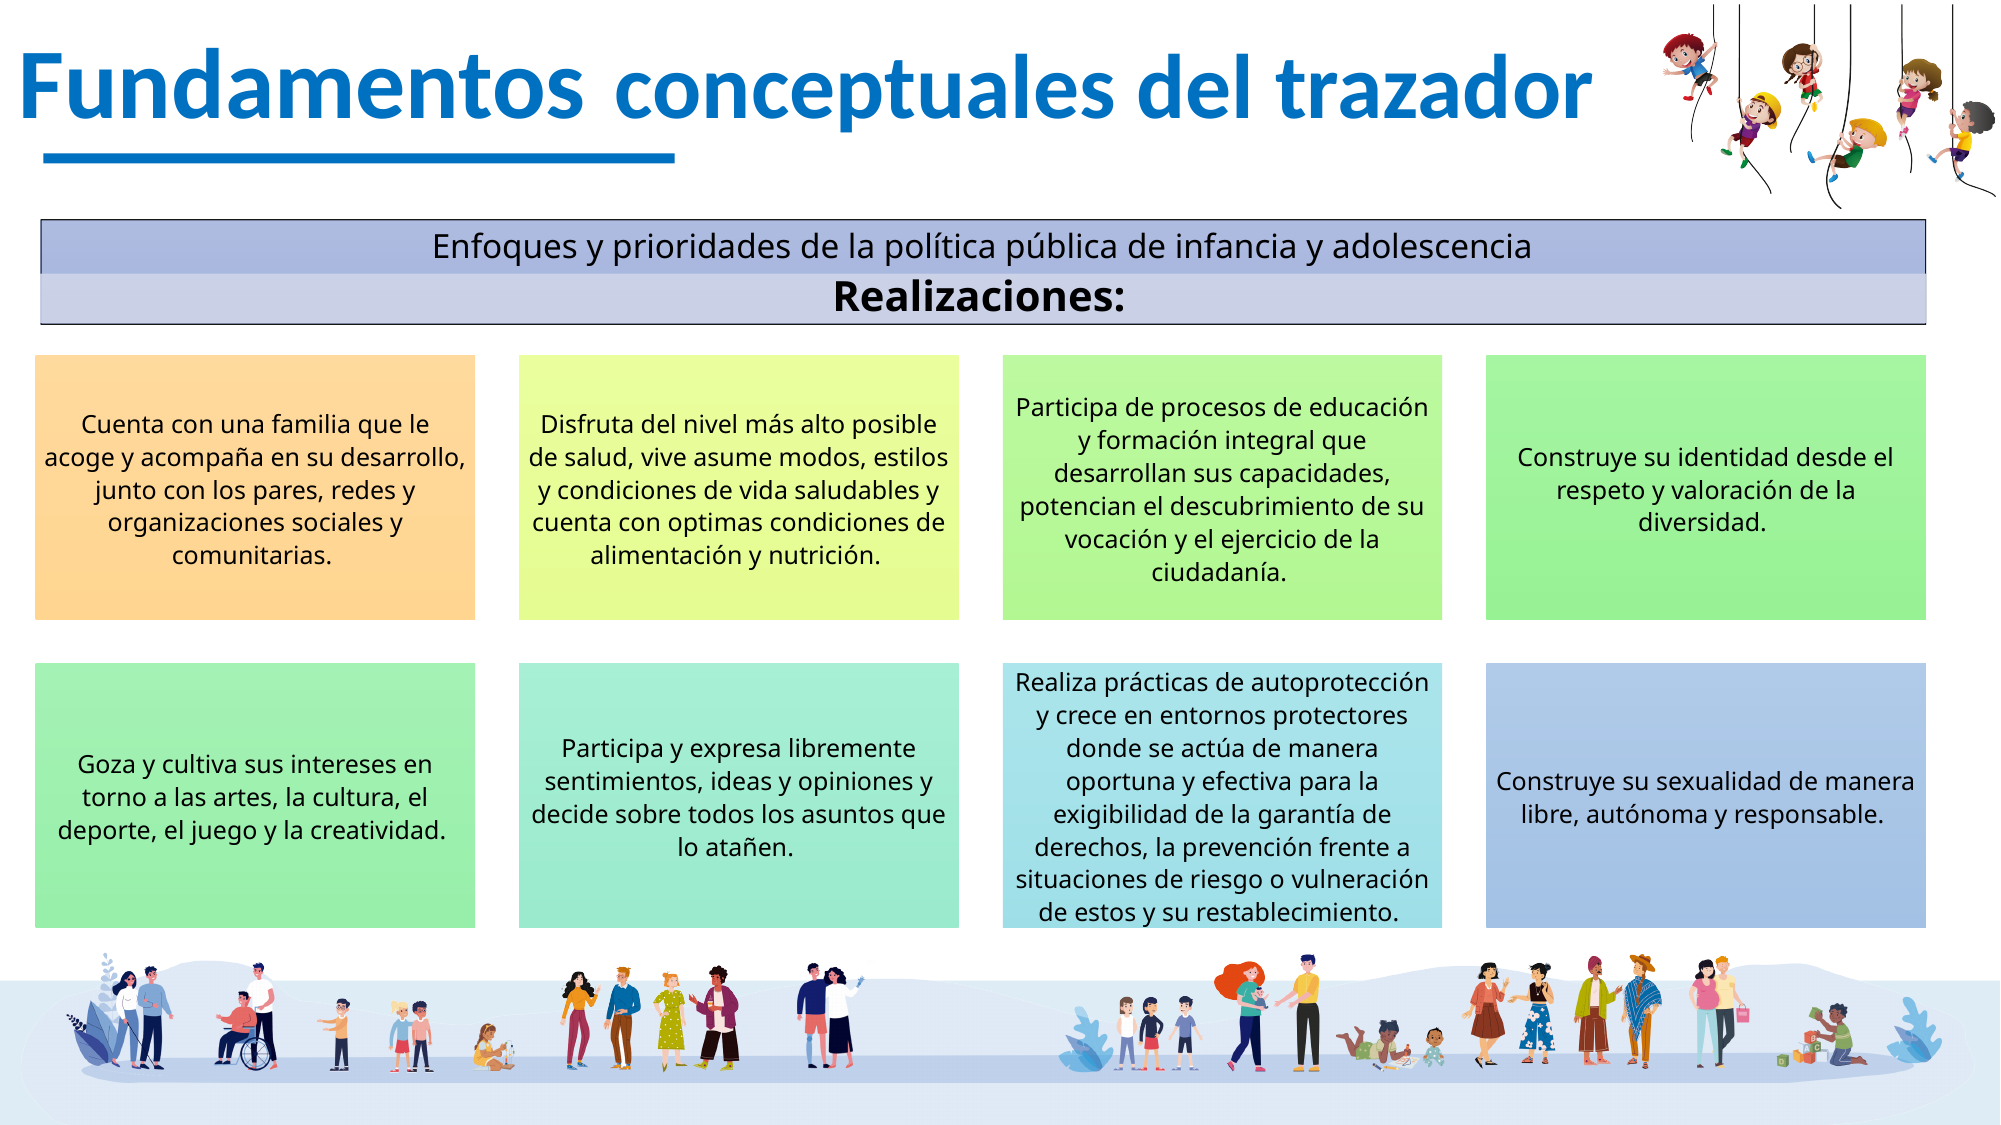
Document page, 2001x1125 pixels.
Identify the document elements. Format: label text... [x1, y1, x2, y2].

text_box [40, 219, 1927, 325]
text_box Fundamentos conceptuales del trazador [3, 0, 1656, 152]
picture [0, 865, 1998, 1125]
text_box [42, 152, 676, 164]
picture [1656, 0, 2000, 214]
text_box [35, 257, 1927, 1026]
